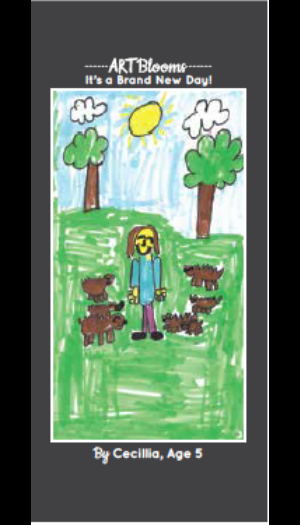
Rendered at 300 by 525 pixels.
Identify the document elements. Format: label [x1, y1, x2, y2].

picture [31, 0, 269, 525]
